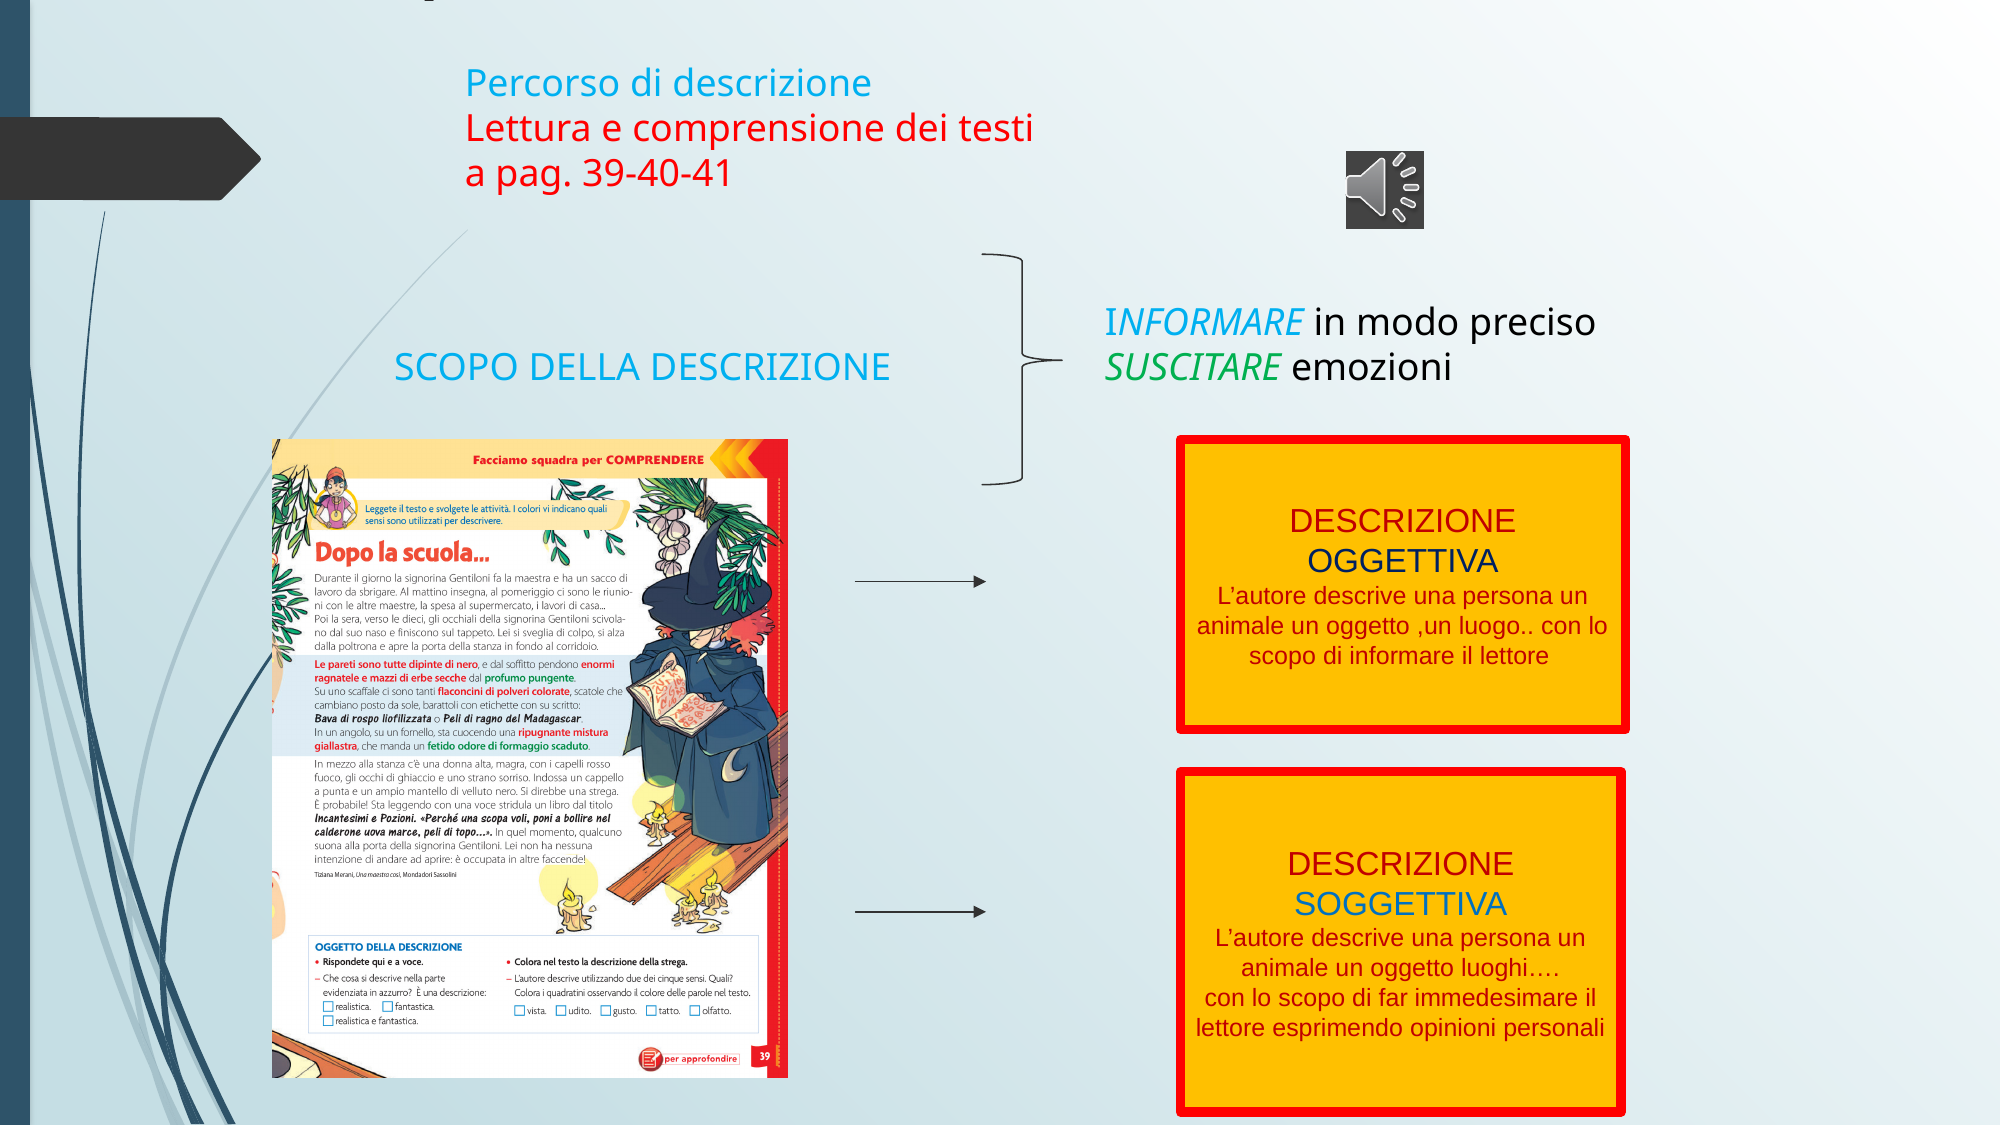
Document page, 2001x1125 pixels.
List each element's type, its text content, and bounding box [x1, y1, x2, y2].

text_box DESCRIZIONE OGGETTIVA L’autore descrive una persona un animale un oggetto ,un luogo.. con lo scopo di informare il lettore [1179, 438, 1627, 731]
picture [271, 438, 788, 1079]
text_box [981, 253, 1063, 486]
picture [1344, 149, 1425, 230]
text_box INFORMARE in modo preciso SUSCITARE emozioni [1089, 290, 1760, 396]
text_box SCOPO DELLA DESCRIZIONE [379, 335, 918, 396]
text_box DESCRIZIONE SOGGETTIVA L’autore descrive una persona un animale un oggetto luoghi…. con lo scopo di far immedesimare il lettore esprimendo opinioni personali [1179, 770, 1622, 1113]
text_box Percorso di descrizione Lettura e comprensione dei testi a pag. 39-40-41 [450, 51, 1107, 202]
